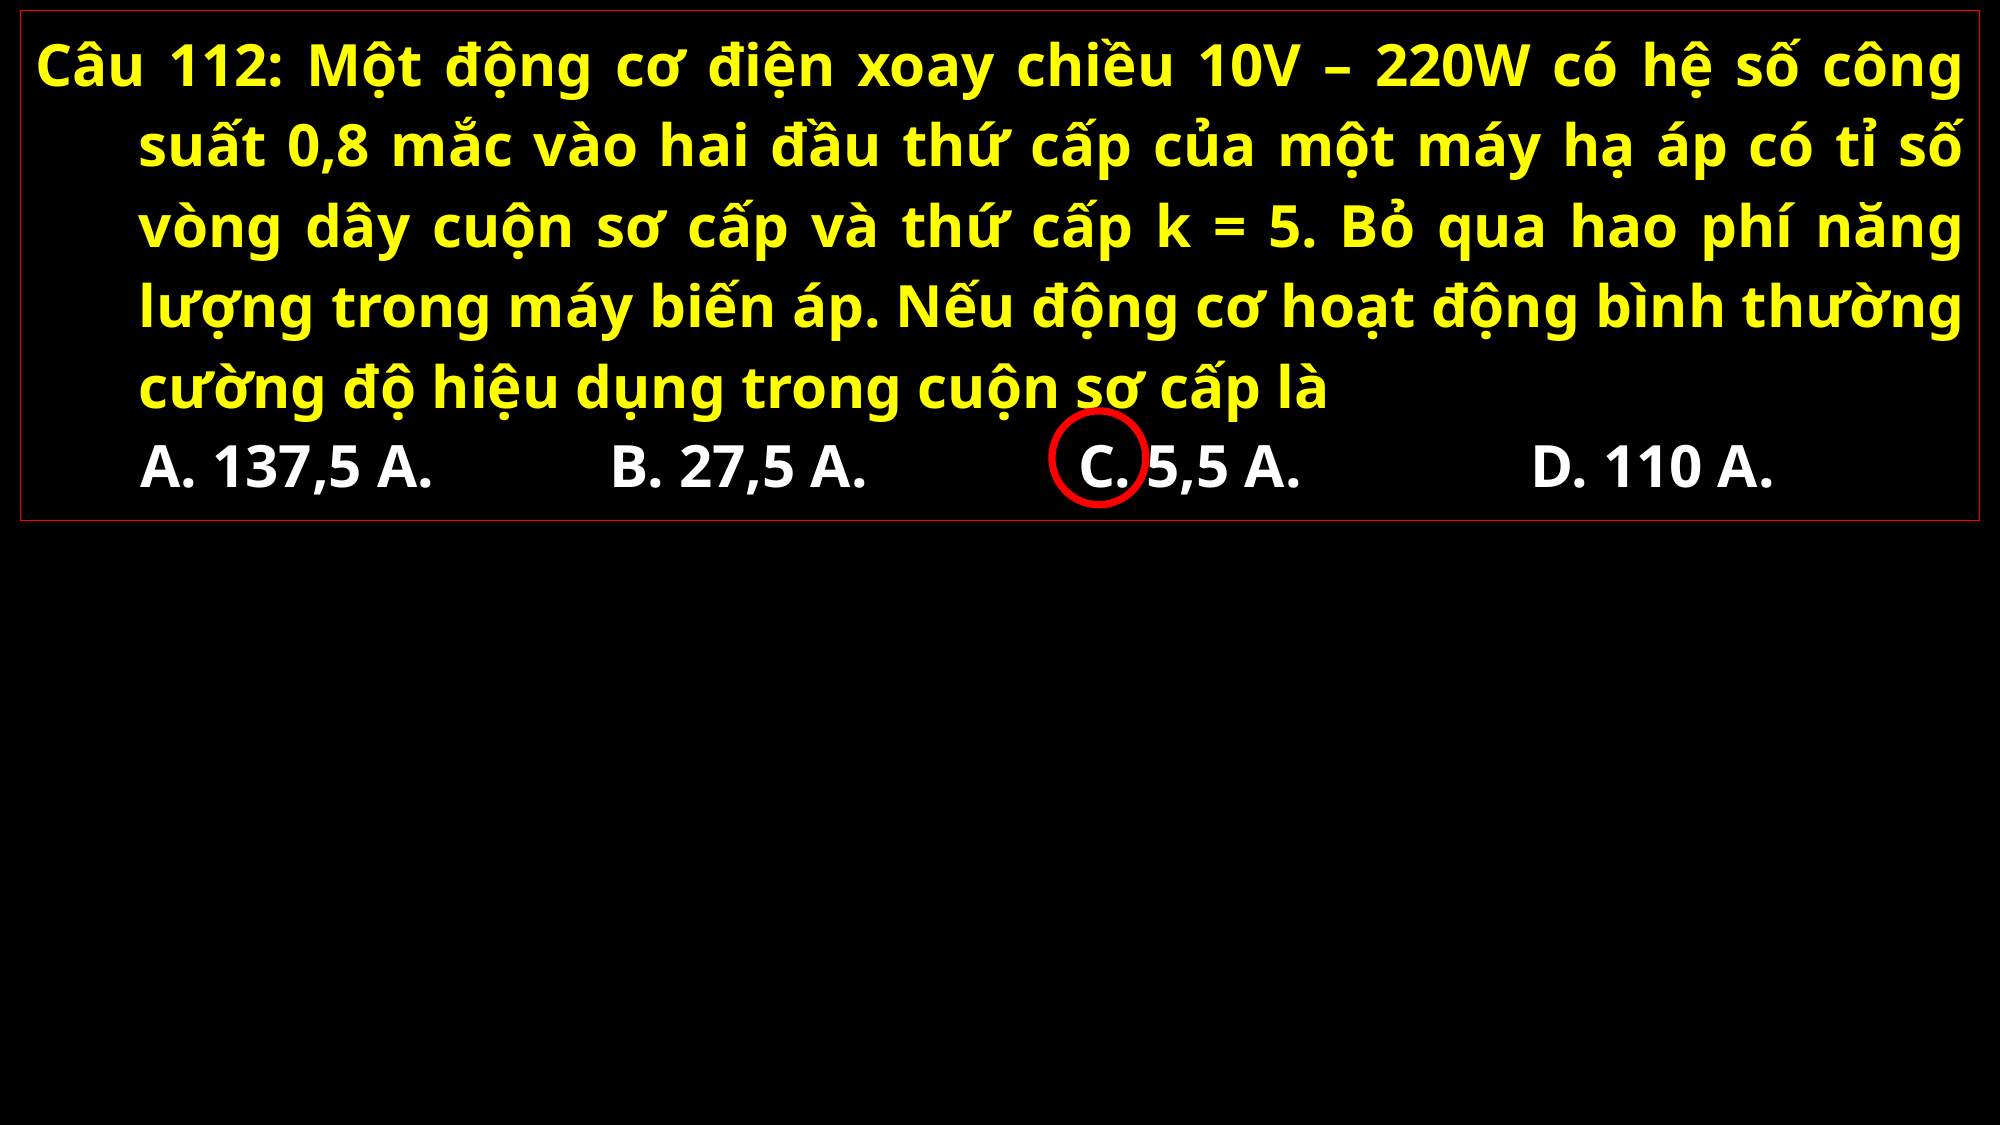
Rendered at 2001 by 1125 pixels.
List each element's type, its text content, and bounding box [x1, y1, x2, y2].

text_box D. 110 A. [1515, 421, 1836, 507]
text_box Câu 112: Một động cơ điện xoay chiều 10V – 220W có hệ số công suất 0,8 mắc vào hai đầu thứ cấp của một máy hạ áp có tỉ số vòng dây cuộn sơ cấp và thứ cấp k = 5. Bỏ qua hao phí năng lượng trong máy biến áp. Nếu động cơ hoạt động bình thường cường độ hiệu dụng trong cuộn sơ cấp là [20, 10, 1980, 521]
text_box [1050, 409, 1147, 506]
text_box C. 5,5 A. [1063, 421, 1439, 507]
text_box A. 137,5 A. [125, 421, 502, 507]
text_box B. 27,5 A. [594, 421, 971, 507]
